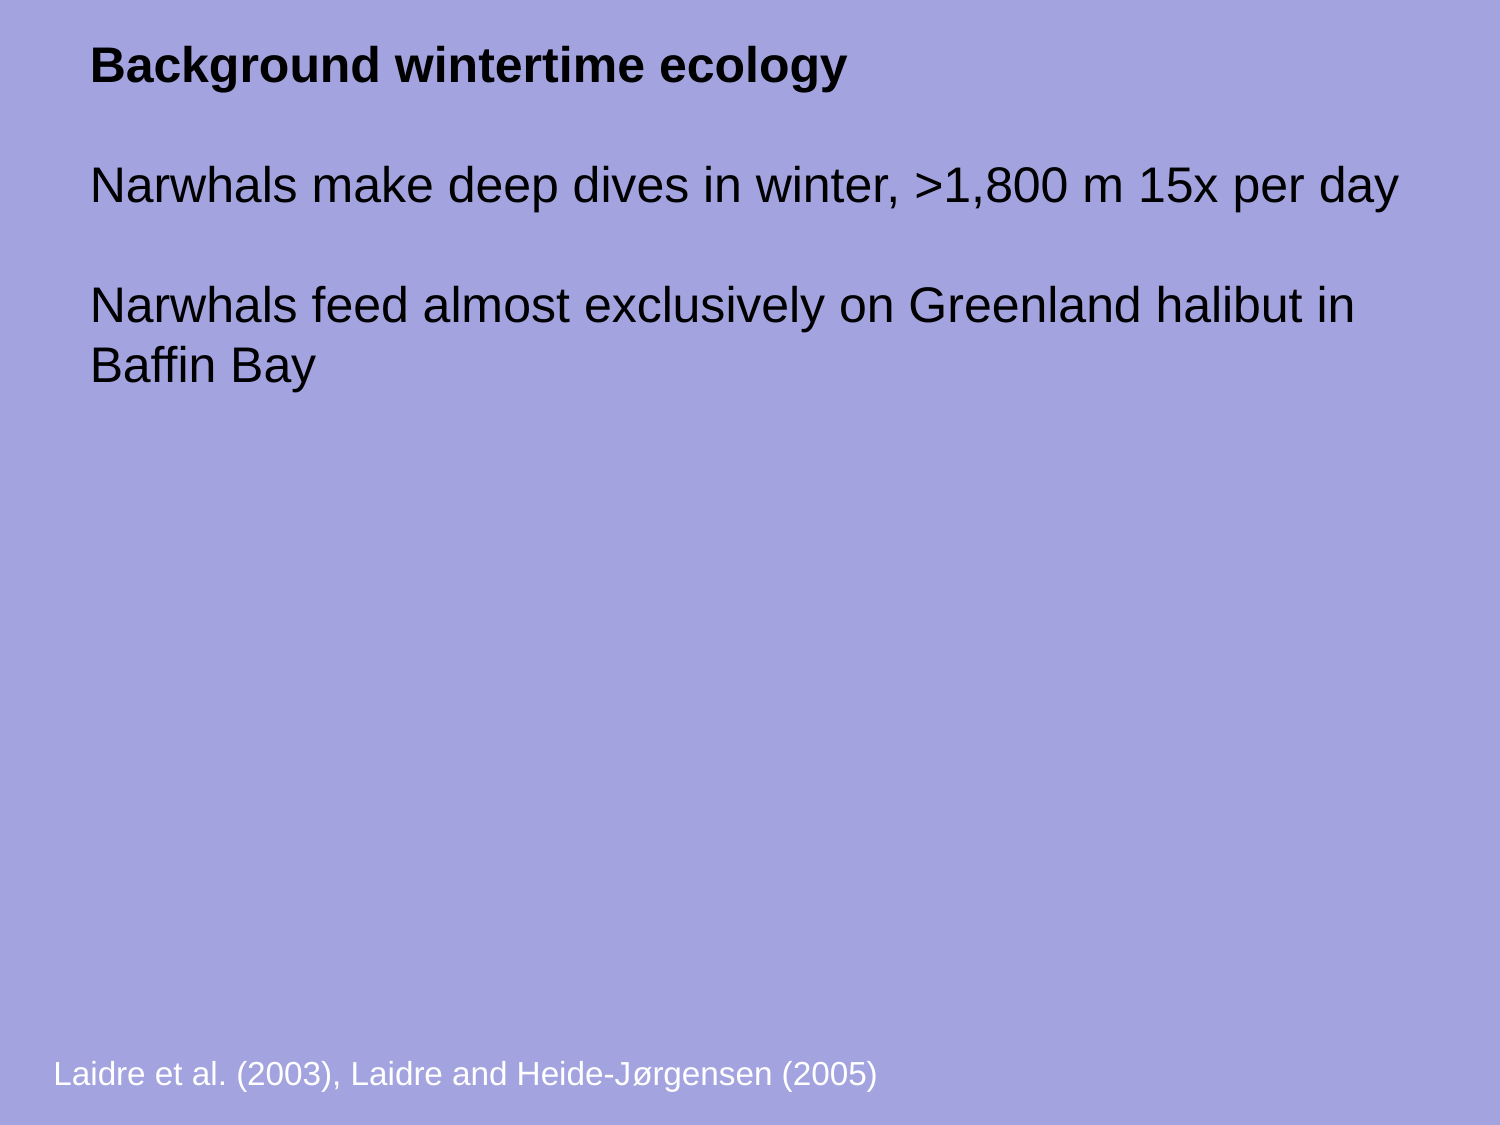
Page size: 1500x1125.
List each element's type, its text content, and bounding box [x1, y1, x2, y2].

text_box Background wintertime ecology Narwhals make deep dives in winter, >1,800 m 15x per day Narwhals feed almost exclusively on Greenland halibut in Baffin Bay [74, 24, 1438, 400]
text_box Laidre et al. (2003), Laidre and Heide-Jørgensen (2005) [38, 1044, 893, 1100]
